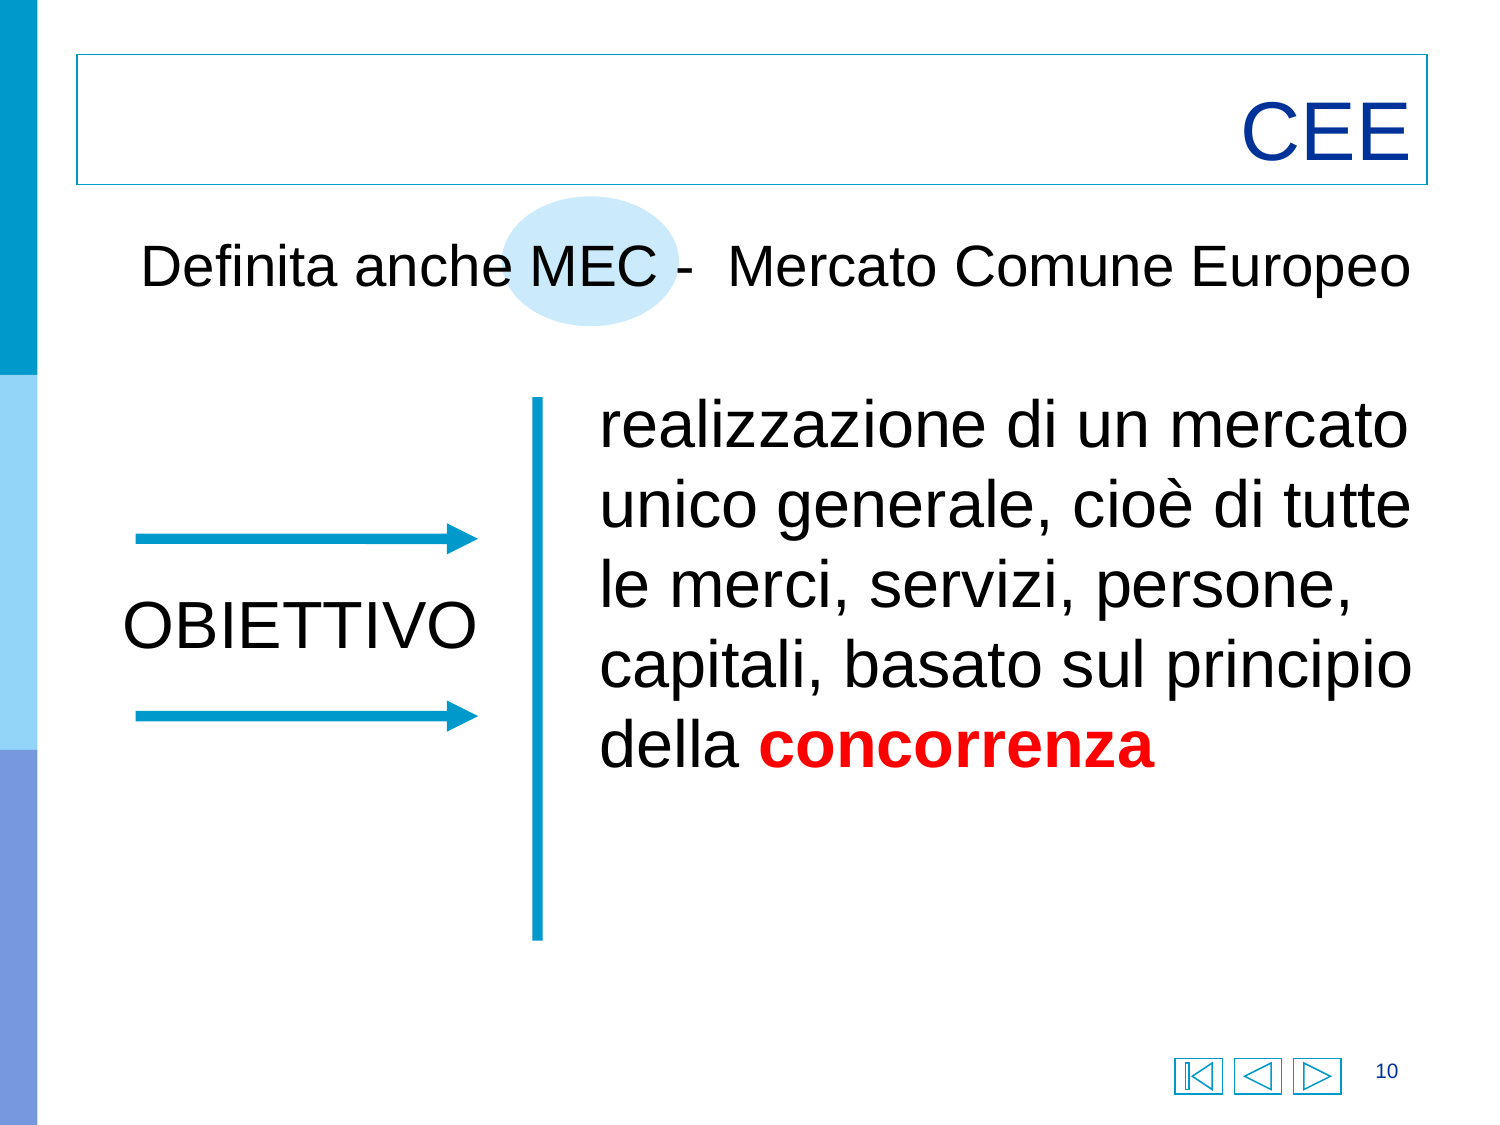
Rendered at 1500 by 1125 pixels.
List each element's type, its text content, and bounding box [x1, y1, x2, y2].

text_box OBIETTIVO [100, 574, 502, 670]
text_box [522, 196, 659, 220]
text_box [526, 306, 655, 327]
text_box Definita anche MEC - Mercato Comune Europeo [53, 220, 1500, 306]
slide_number 10 [1269, 1049, 1414, 1125]
title CEE [76, 54, 1428, 185]
text_box [135, 532, 479, 546]
text_box realizzazione di un mercato unico generale, cioè di tutte le merci, servizi, persone, capitali, basato sul principio della concorrenza [584, 373, 1453, 789]
text_box [135, 709, 479, 723]
